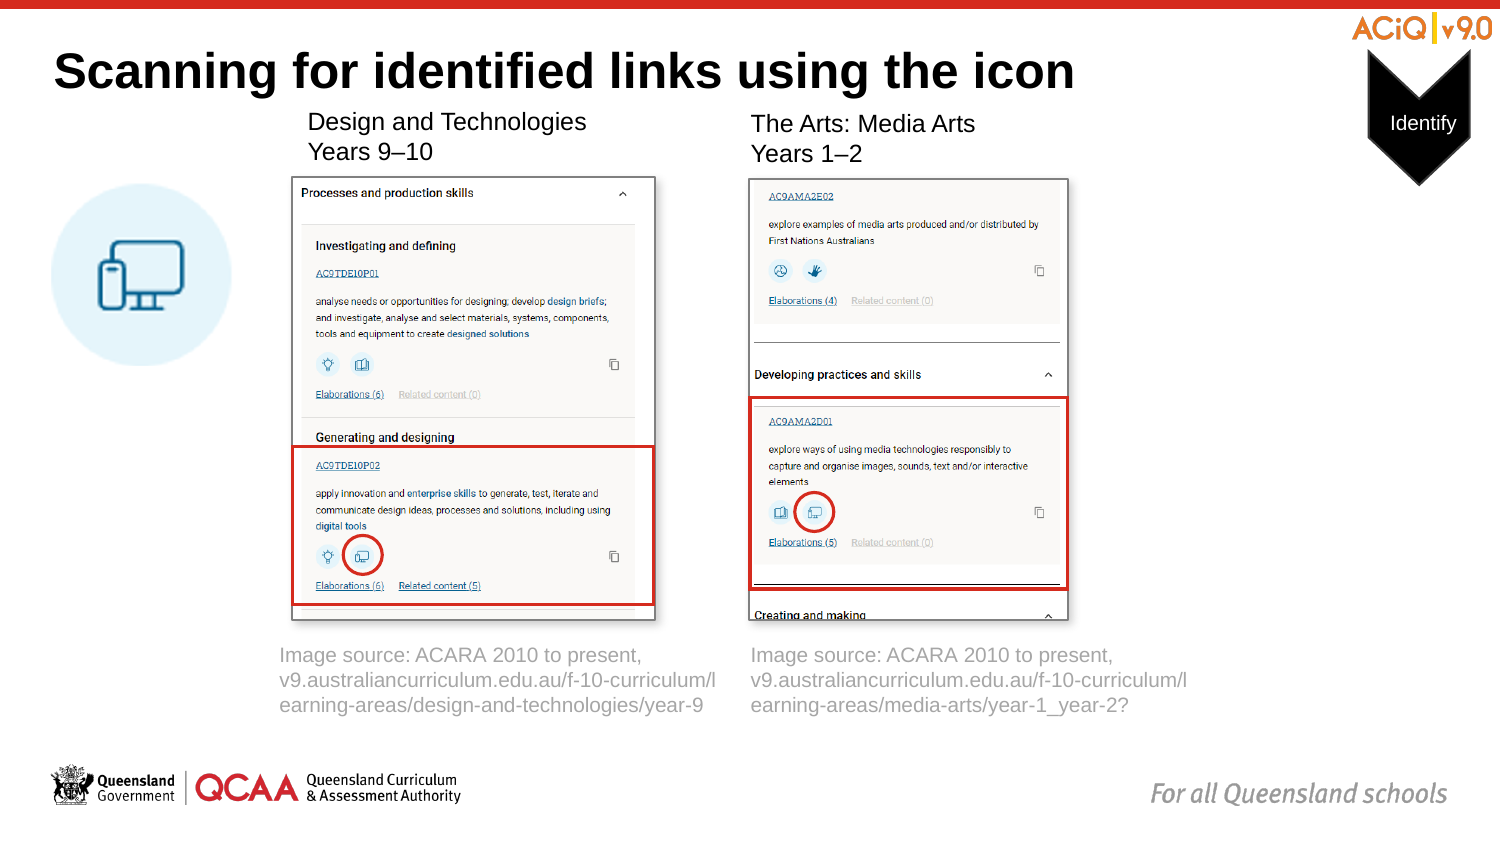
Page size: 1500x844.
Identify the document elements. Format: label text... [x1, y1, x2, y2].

picture [1151, 782, 1447, 806]
picture [49, 764, 462, 805]
text_box Image source: ACARA 2010 to present, v9.australiancurriculum.edu.au/f-10-curriculum/learning-areas/media-arts/year-1_year-2? [735, 634, 1206, 725]
text_box [1367, 49, 1471, 102]
picture [1352, 12, 1492, 44]
text_box The Arts: Media Arts Years 1–2 [735, 99, 1098, 175]
text_box [1373, 143, 1466, 187]
title Scanning for identified links using the icon [53, 45, 1448, 105]
text_box Image source: ACARA 2010 to present, v9.australiancurriculum.edu.au/f-10-curriculum/learning-areas/design-and-technologies/year-9 [264, 634, 734, 725]
picture [51, 183, 233, 366]
picture [749, 179, 1068, 619]
text_box Identify [1362, 102, 1485, 143]
text_box Design and Technologies Years 9–10 [292, 98, 654, 173]
picture [292, 178, 654, 619]
